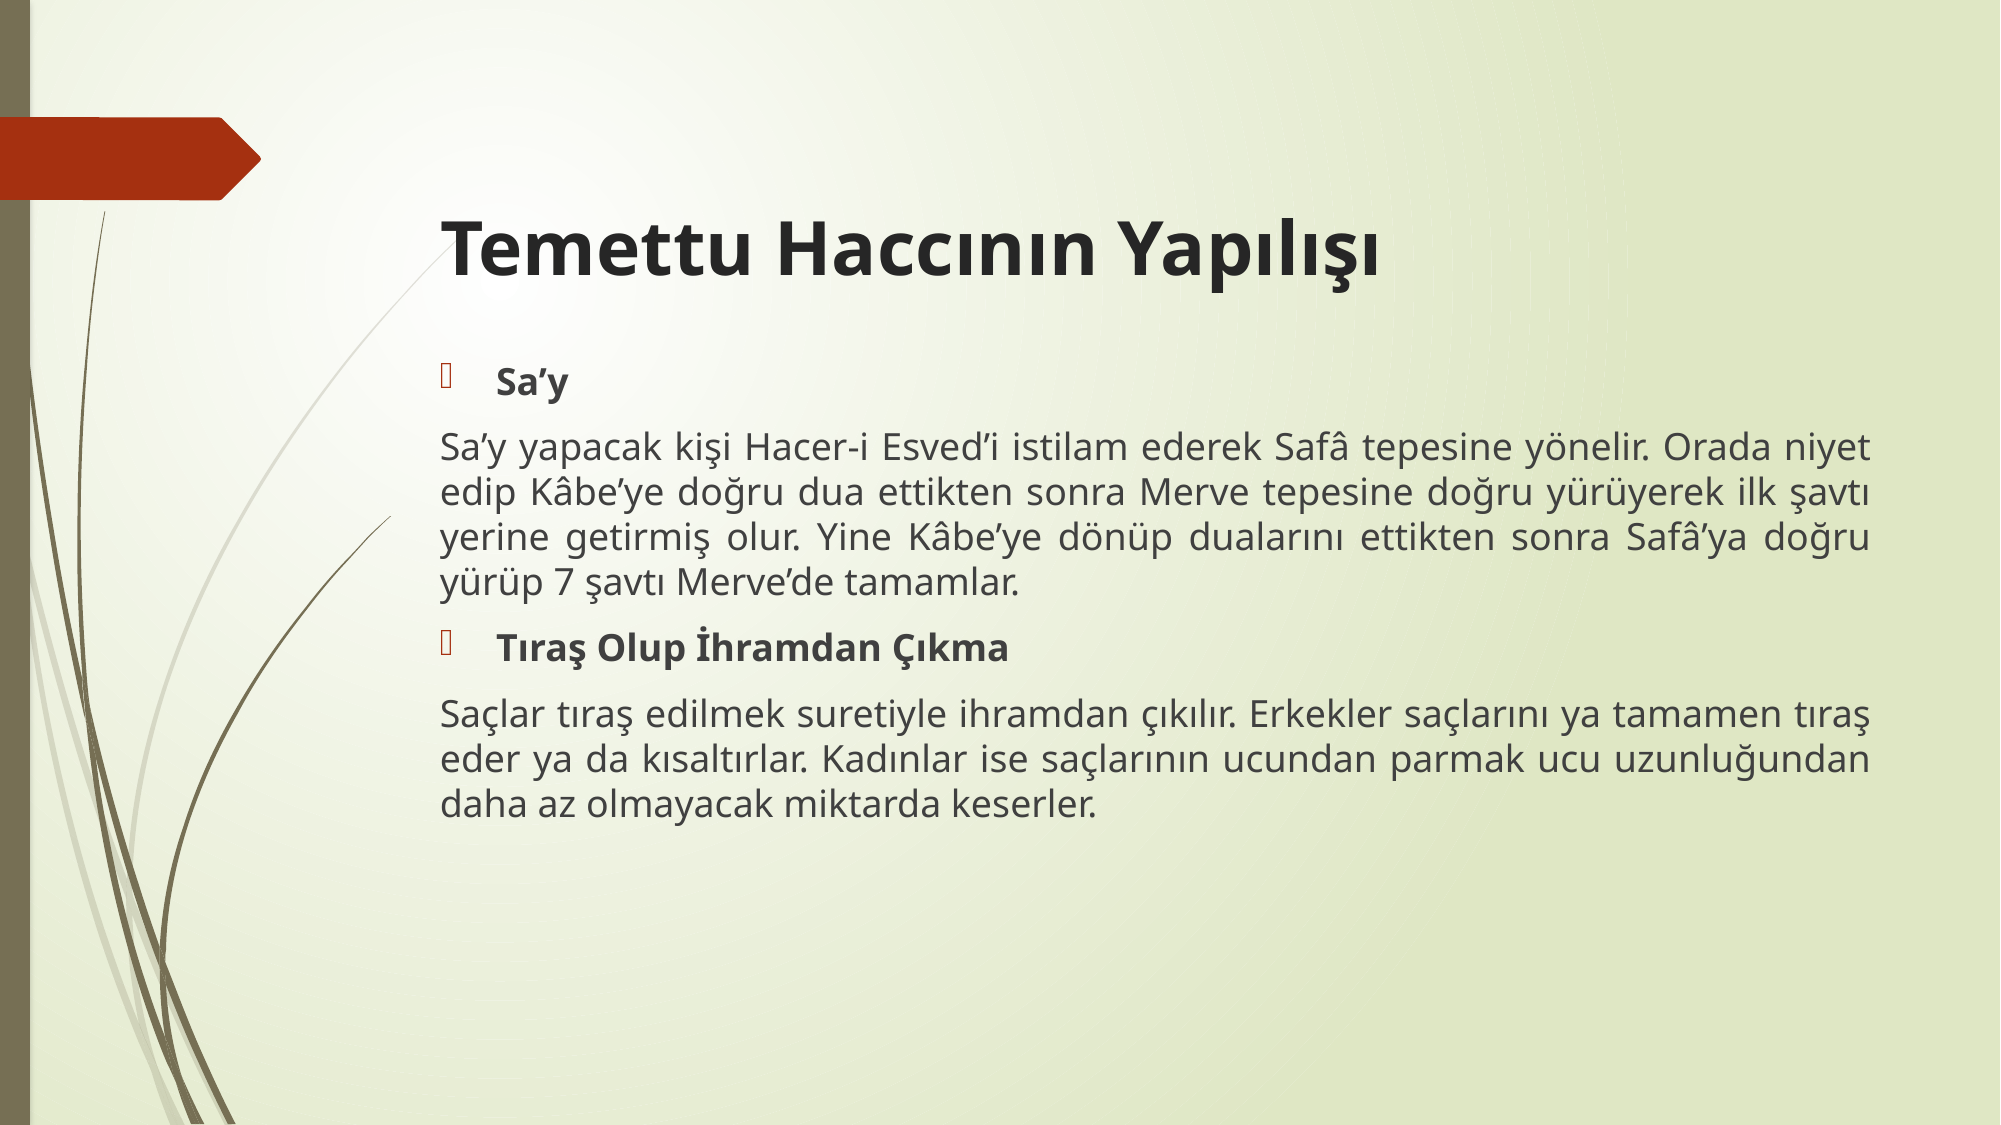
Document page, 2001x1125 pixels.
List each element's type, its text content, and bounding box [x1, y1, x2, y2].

title Temettu Haccının Yapılışı [425, 102, 1888, 313]
list Sa’y Sa’y yapacak kişi Hacer-i Esved’i istilam ederek Safâ tepesine yönelir. Orada niyet edip Kâbe’ye doğru dua ettikten sonra Merve tepesine doğru yürüyerek ilk şavtı yerine getirmiş olur. Yine Kâbe’ye dönüp dualarını ettikten sonra Safâ’ya doğru yürüp 7 şavtı Merve’de tamamlar. Tıraş Olup İhramdan Çıkma Saçlar tıraş edilmek suretiyle ihramdan çıkılır. Erkekler saçlarını ya tamamen tıraş eder ya da kısaltırlar. Kadınlar ise saçlarının ucundan parmak ucu uzunluğundan daha az olmayacak miktarda keserler. [424, 350, 1888, 970]
